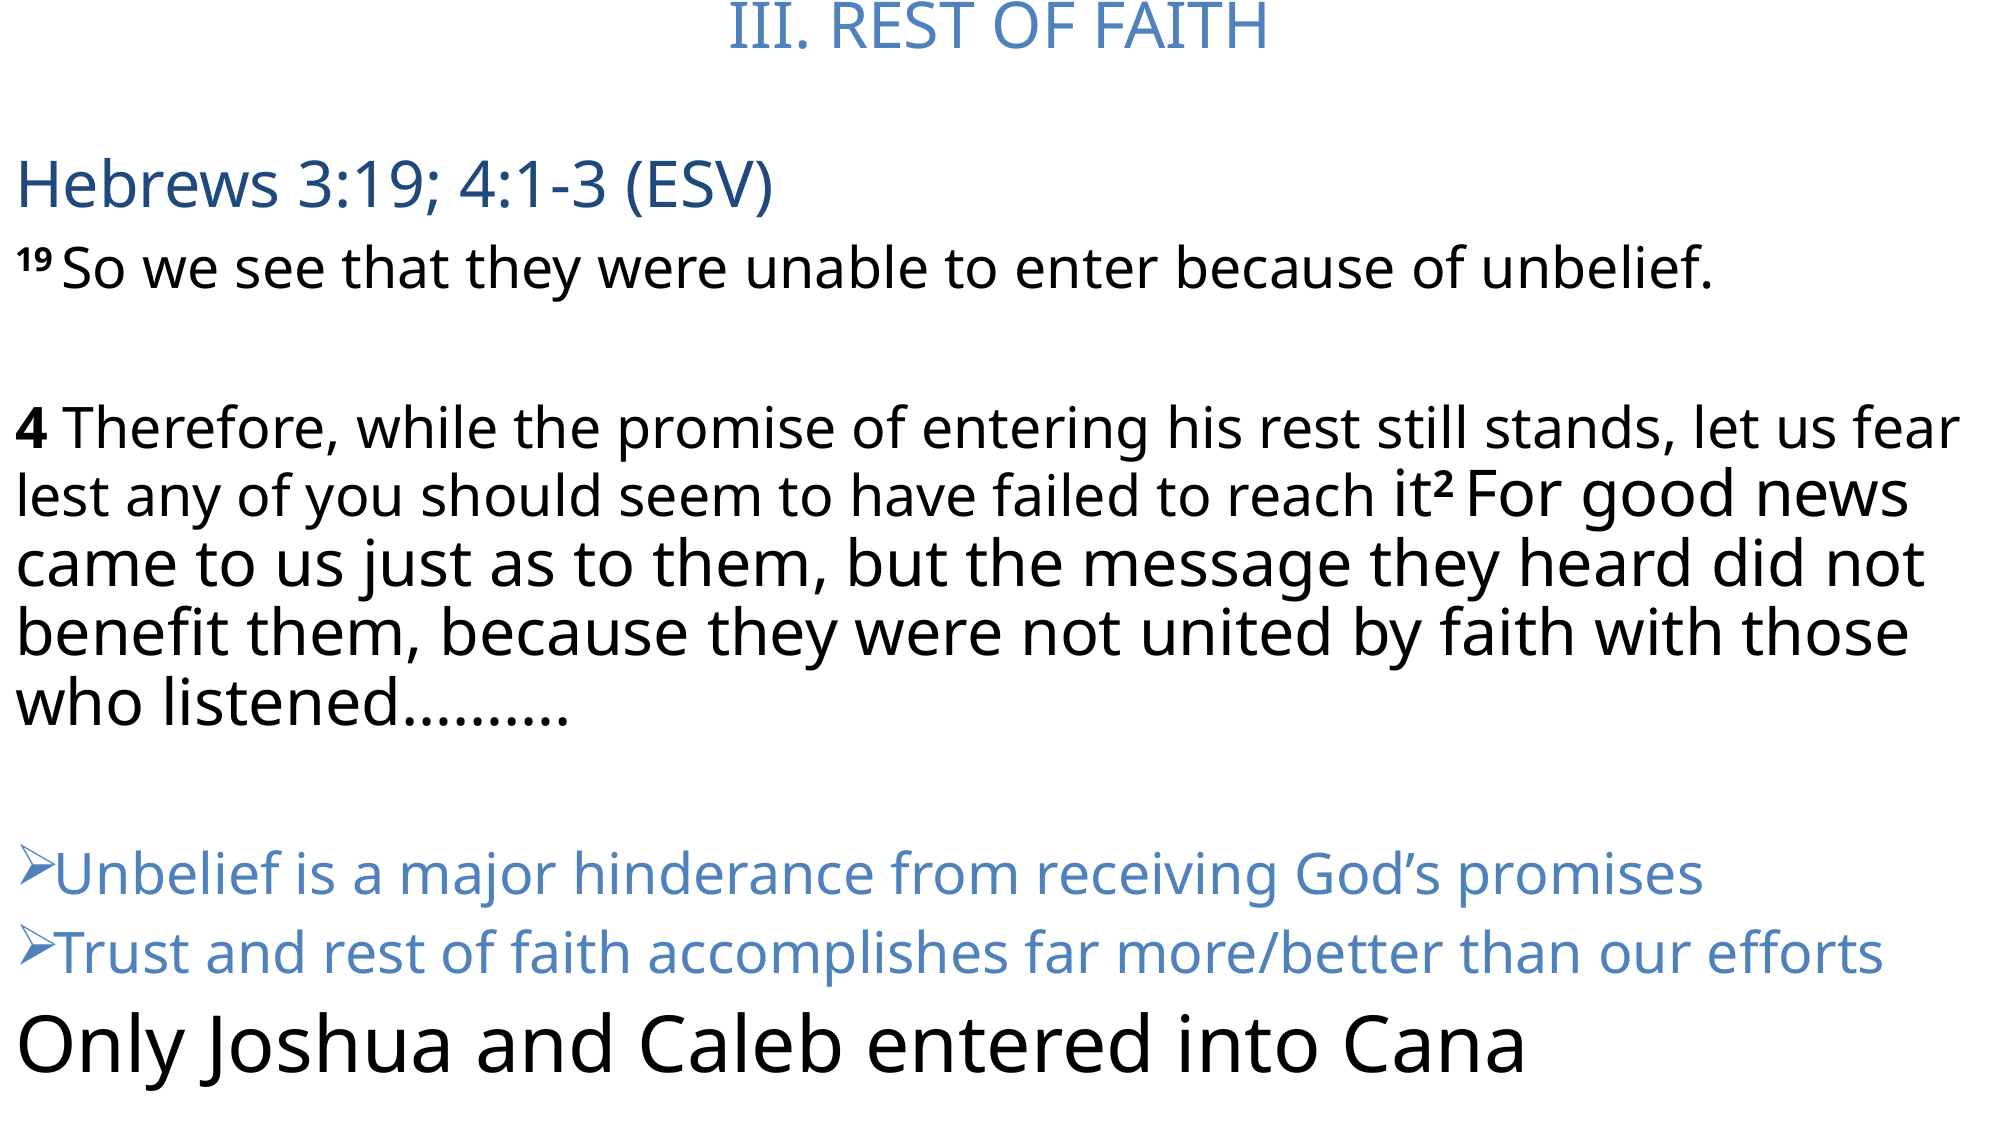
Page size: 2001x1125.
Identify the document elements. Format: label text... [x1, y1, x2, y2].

list III. REST OF FAITH Hebrews 3:19; 4:1-3 (ESV) 19 So we see that they were unable to enter because of unbelief. 4 Therefore, while the promise of entering his rest still stands, let us fear lest any of you should seem to have failed to reach it2 For good news came to us just as to them, but the message they heard did not benefit them, because they were not united by faith with those who listened………. Unbelief is a major hinderance from receiving God’s promises Trust and rest of faith accomplishes far more/better than our efforts Only Joshua and Caleb entered into Cana [0, 0, 2000, 1110]
